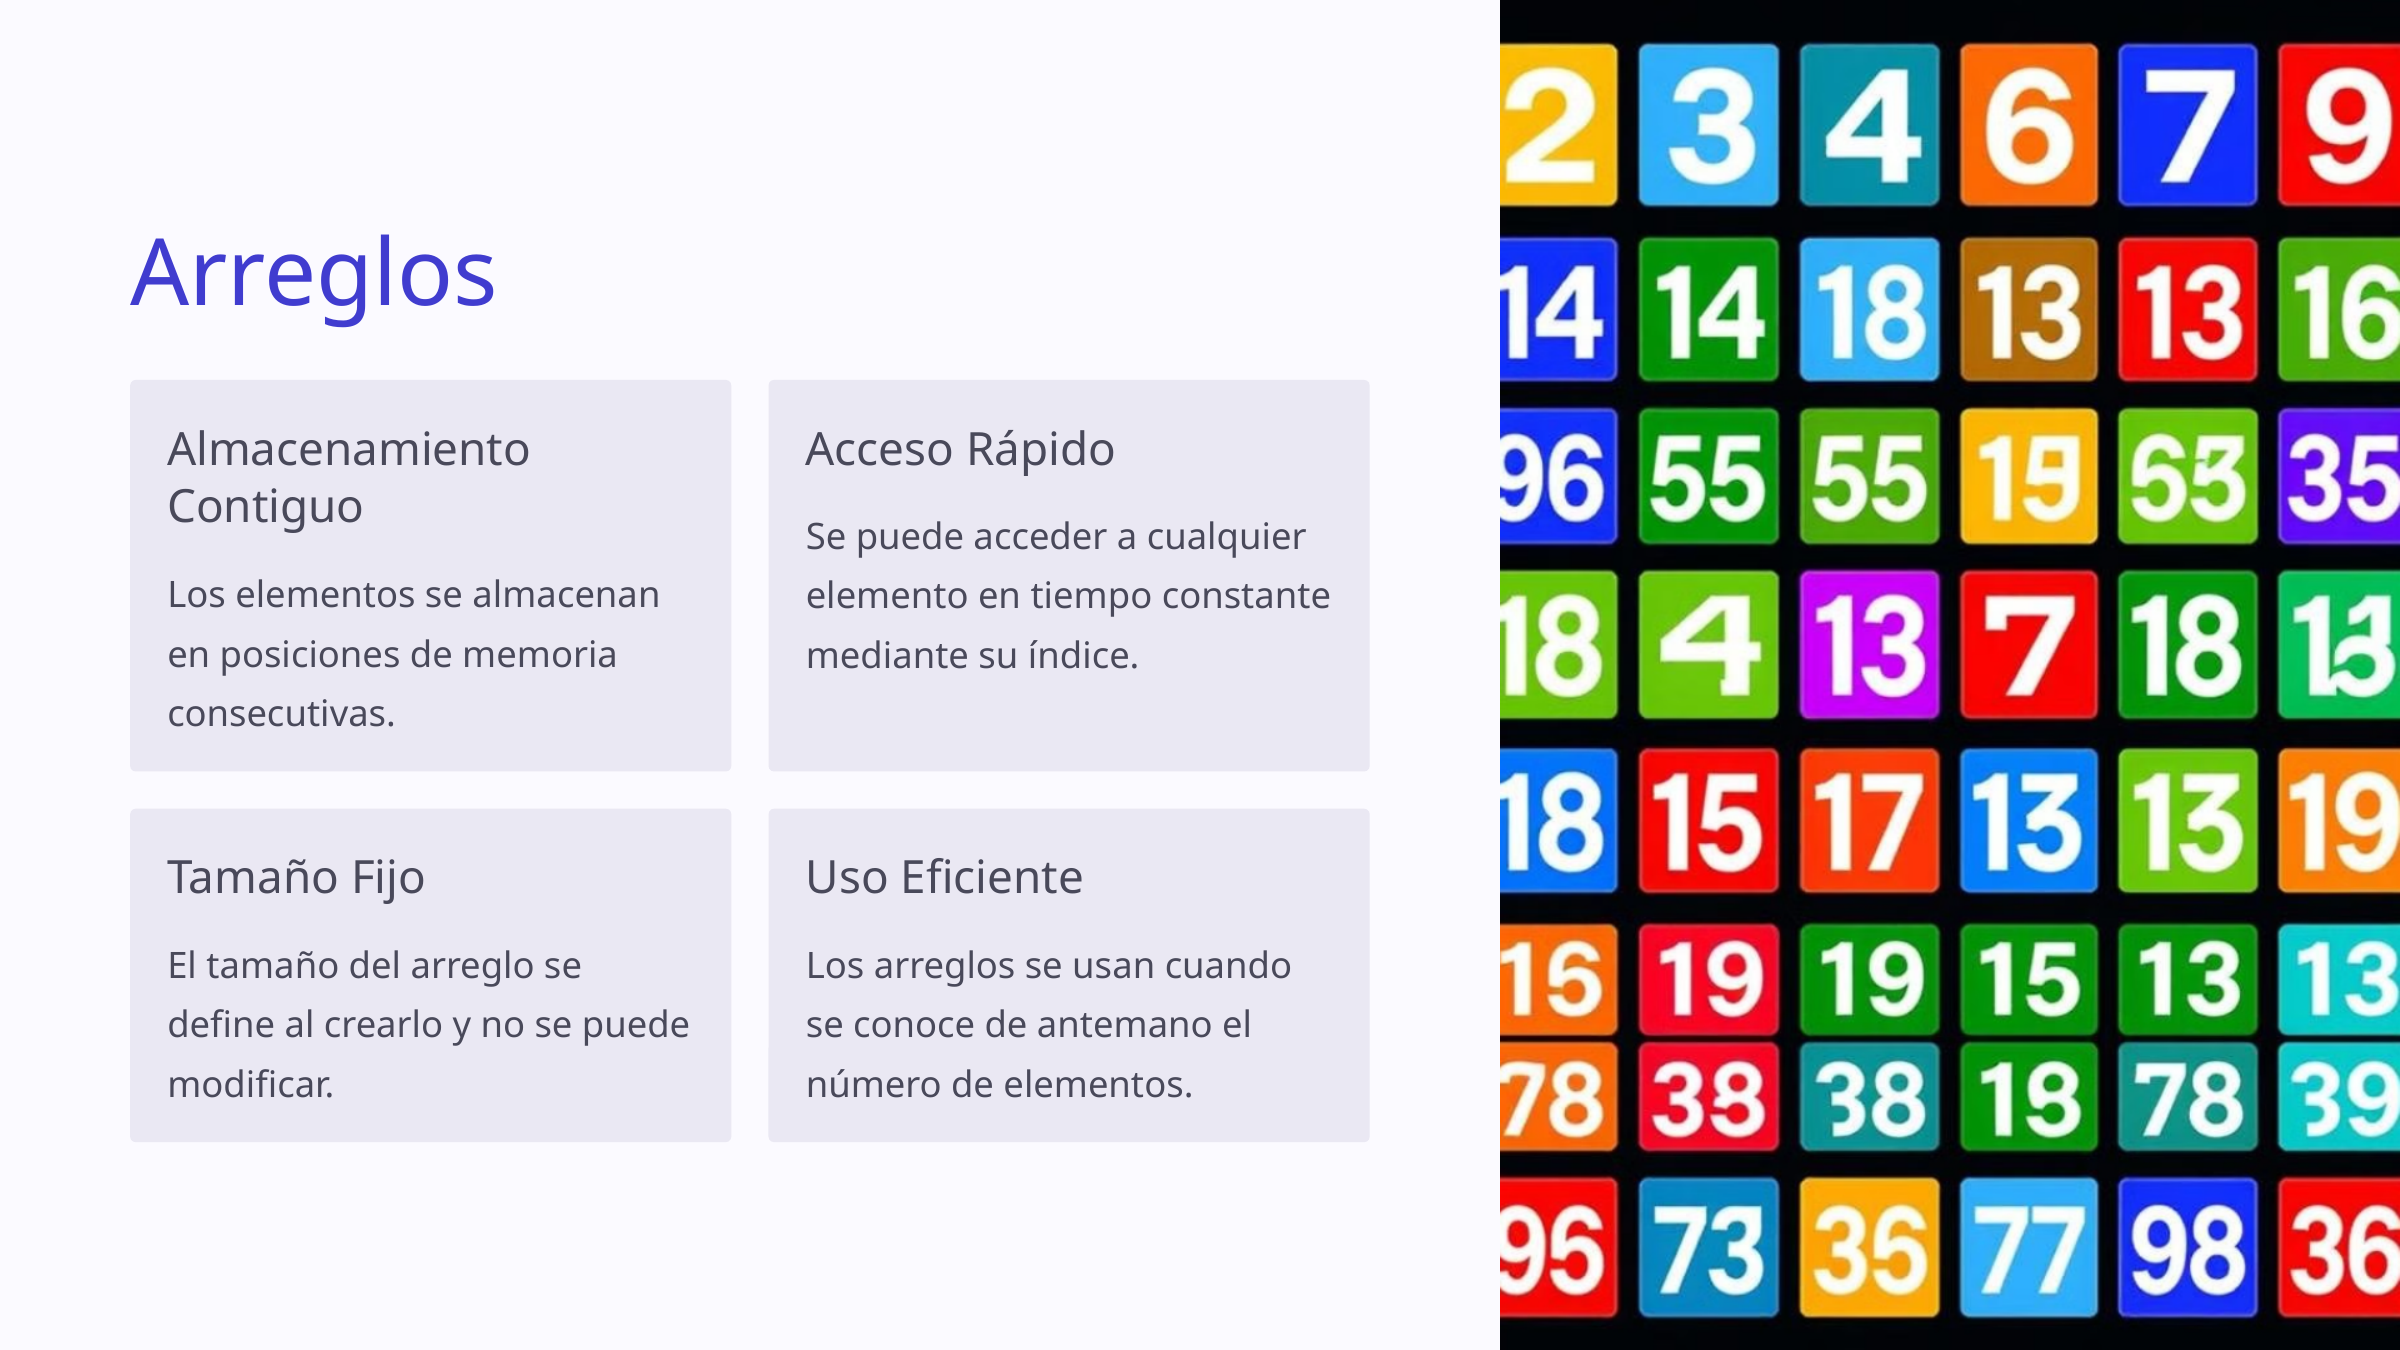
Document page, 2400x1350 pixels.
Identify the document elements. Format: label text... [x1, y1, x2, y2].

text_box Arreglos [130, 207, 1061, 325]
text_box Los arreglos se usan cuando se conoce de antemano el número de elementos. [805, 926, 1333, 1105]
text_box [130, 808, 732, 1143]
text_box Se puede acceder a cualquier elemento en tiempo constante mediante su índice. [805, 497, 1333, 677]
picture [1499, 0, 2400, 1350]
text_box [768, 379, 1370, 772]
text_box El tamaño del arreglo se define al crearlo y no se puede modificar. [167, 926, 695, 1105]
text_box Uso Eficiente [805, 845, 1271, 904]
text_box Tamaño Fijo [167, 845, 633, 904]
text_box Almacenamiento Contiguo [167, 417, 695, 534]
text_box Acceso Rápido [805, 417, 1271, 476]
text_box Los elementos se almacenan en posiciones de memoria consecutivas. [167, 555, 695, 735]
text_box [768, 808, 1370, 1143]
text_box [130, 379, 732, 772]
